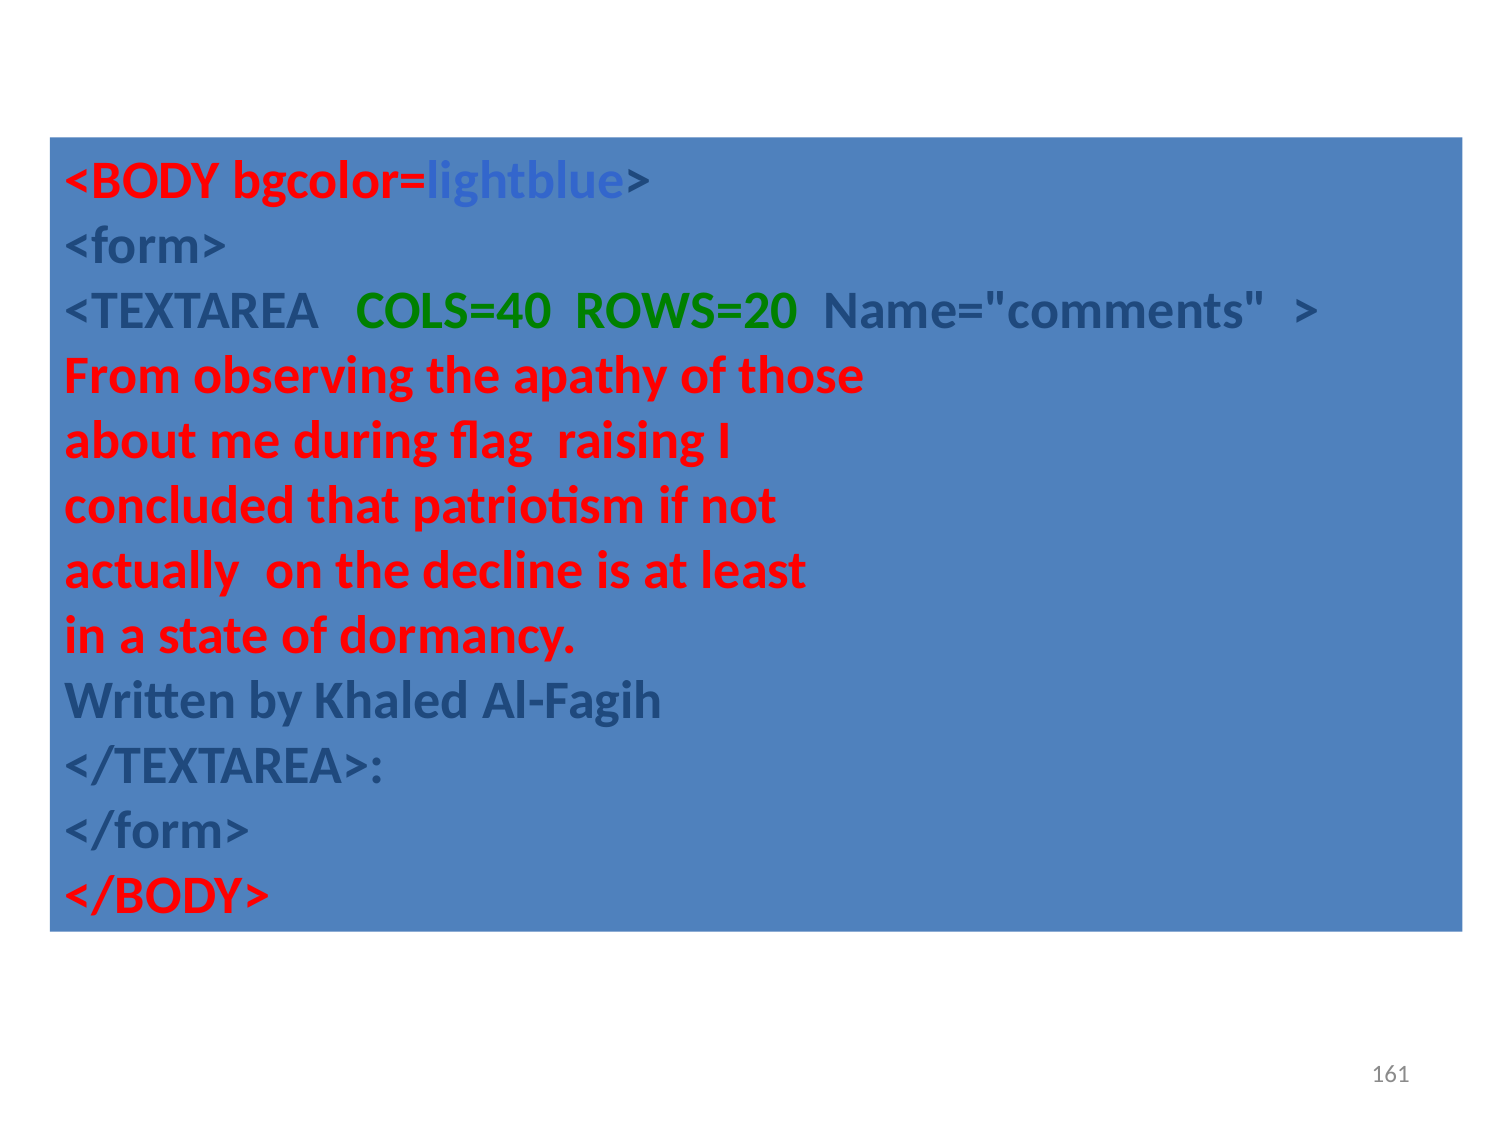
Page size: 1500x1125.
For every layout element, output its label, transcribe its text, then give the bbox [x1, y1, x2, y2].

text_box <BODY bgcolor=lightblue> <form> <TEXTAREA COLS=40 ROWS=20 Name="comments" > From observing the apathy of those about me during flag raising I concluded that patriotism if not actually on the decline is at least in a state of dormancy. Written by Khaled Al-Fagih </TEXTAREA>: </form> </BODY> [49, 137, 1463, 932]
slide_number 161 [1074, 1042, 1425, 1103]
